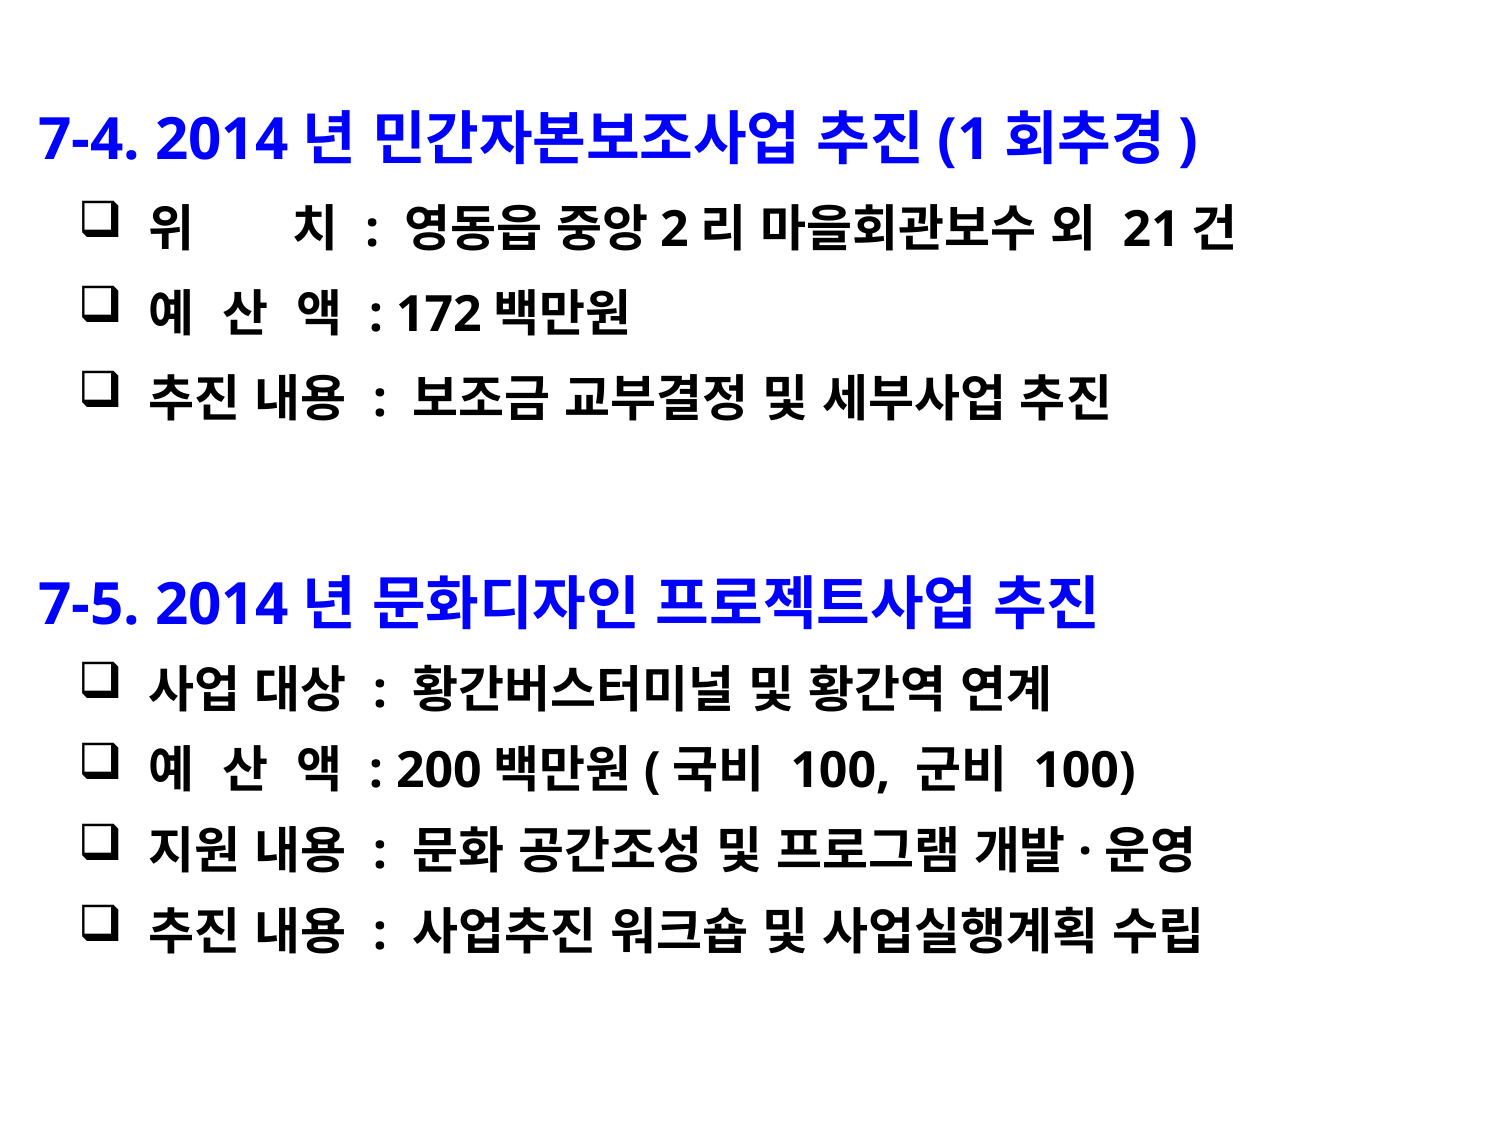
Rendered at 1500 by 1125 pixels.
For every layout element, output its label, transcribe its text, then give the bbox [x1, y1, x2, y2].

text_box 7-5. 2014년 문화디자인 프로젝트사업 추진 사업 대상 : 황간버스터미널 및 황간역 연계 예 산 액 : 200백만원(국비 100, 군비 100) 지원 내용 : 문화 공간조성 및 프로그램 개발·운영 추진 내용 : 사업추진 워크숍 및 사업실행계획 수립 [23, 492, 1477, 1048]
text_box 7-4. 2014년 민간자본보조사업 추진(1회추경) 위 치 : 영동읍 중앙2리 마을회관보수 외 21건 예 산 액 : 172백만원 추진 내용 : 보조금 교부결정 및 세부사업 추진 [23, 58, 1477, 434]
